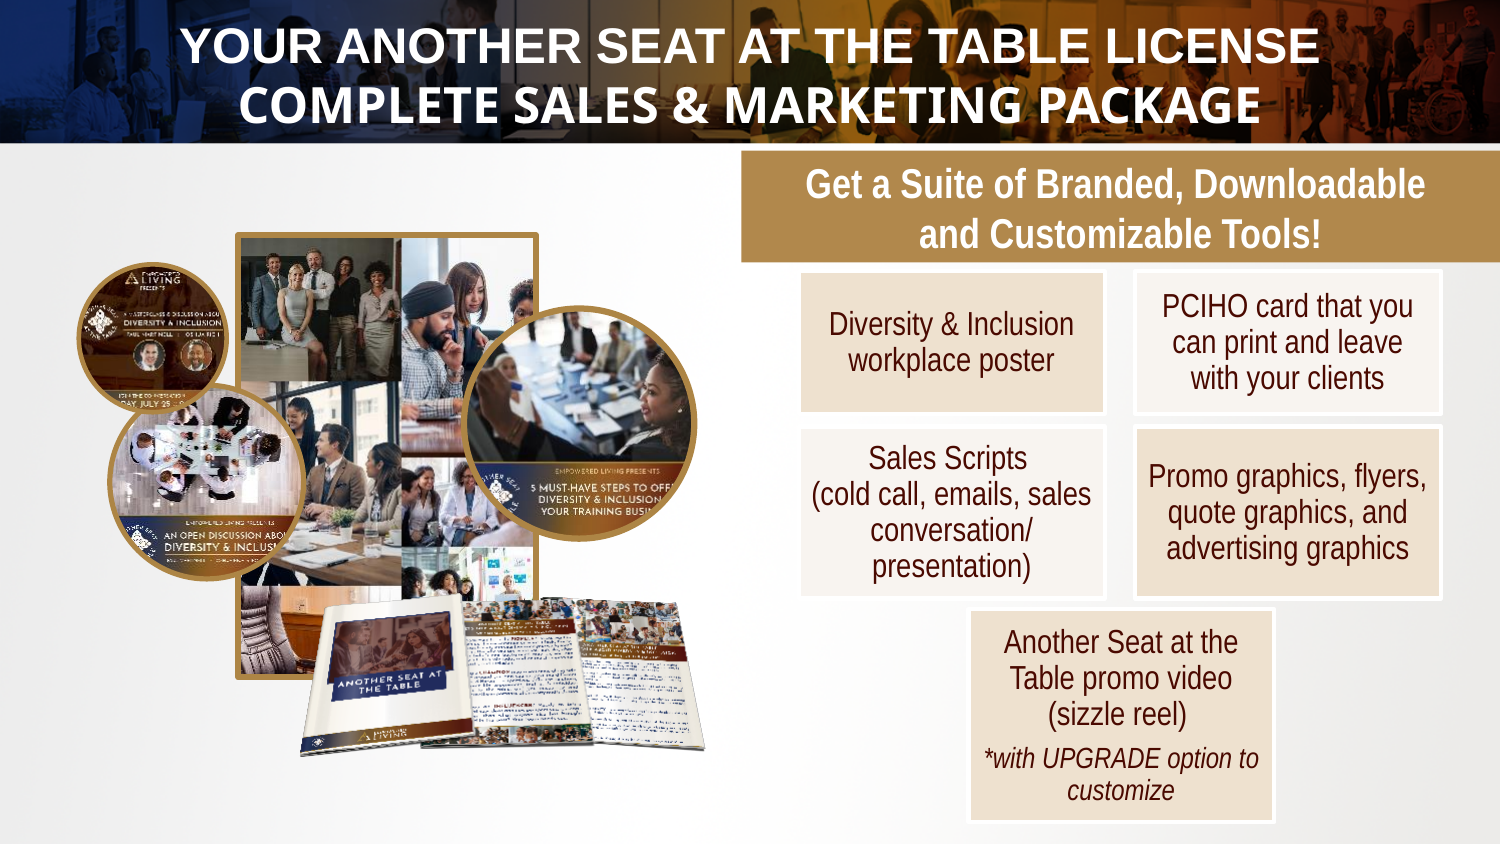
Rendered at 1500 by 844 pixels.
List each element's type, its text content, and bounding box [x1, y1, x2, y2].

text_box Diversity & Inclusion workplace poster [797, 269, 1107, 416]
text_box Get a Suite of Branded, Downloadable and Customizable Tools! [741, 150, 1500, 263]
text_box Another Seat at the Table promo video (sizzle reel) *with UPGRADE option to customize [966, 607, 1276, 824]
text_box PCIHO card that you can print and leave with your clients [1133, 269, 1443, 416]
title YOUR ANOTHER SEAT AT THE TABLE LICENSE COMPLETE SALES & MARKETING PACKAGE [41, 24, 1459, 149]
picture [0, 0, 1500, 844]
text_box Sales Scripts (cold call, emails, sales conversation/ presentation) [797, 424, 1107, 601]
text_box Promo graphics, flyers, quote graphics, and advertising graphics [1133, 424, 1443, 601]
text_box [78, 237, 751, 772]
